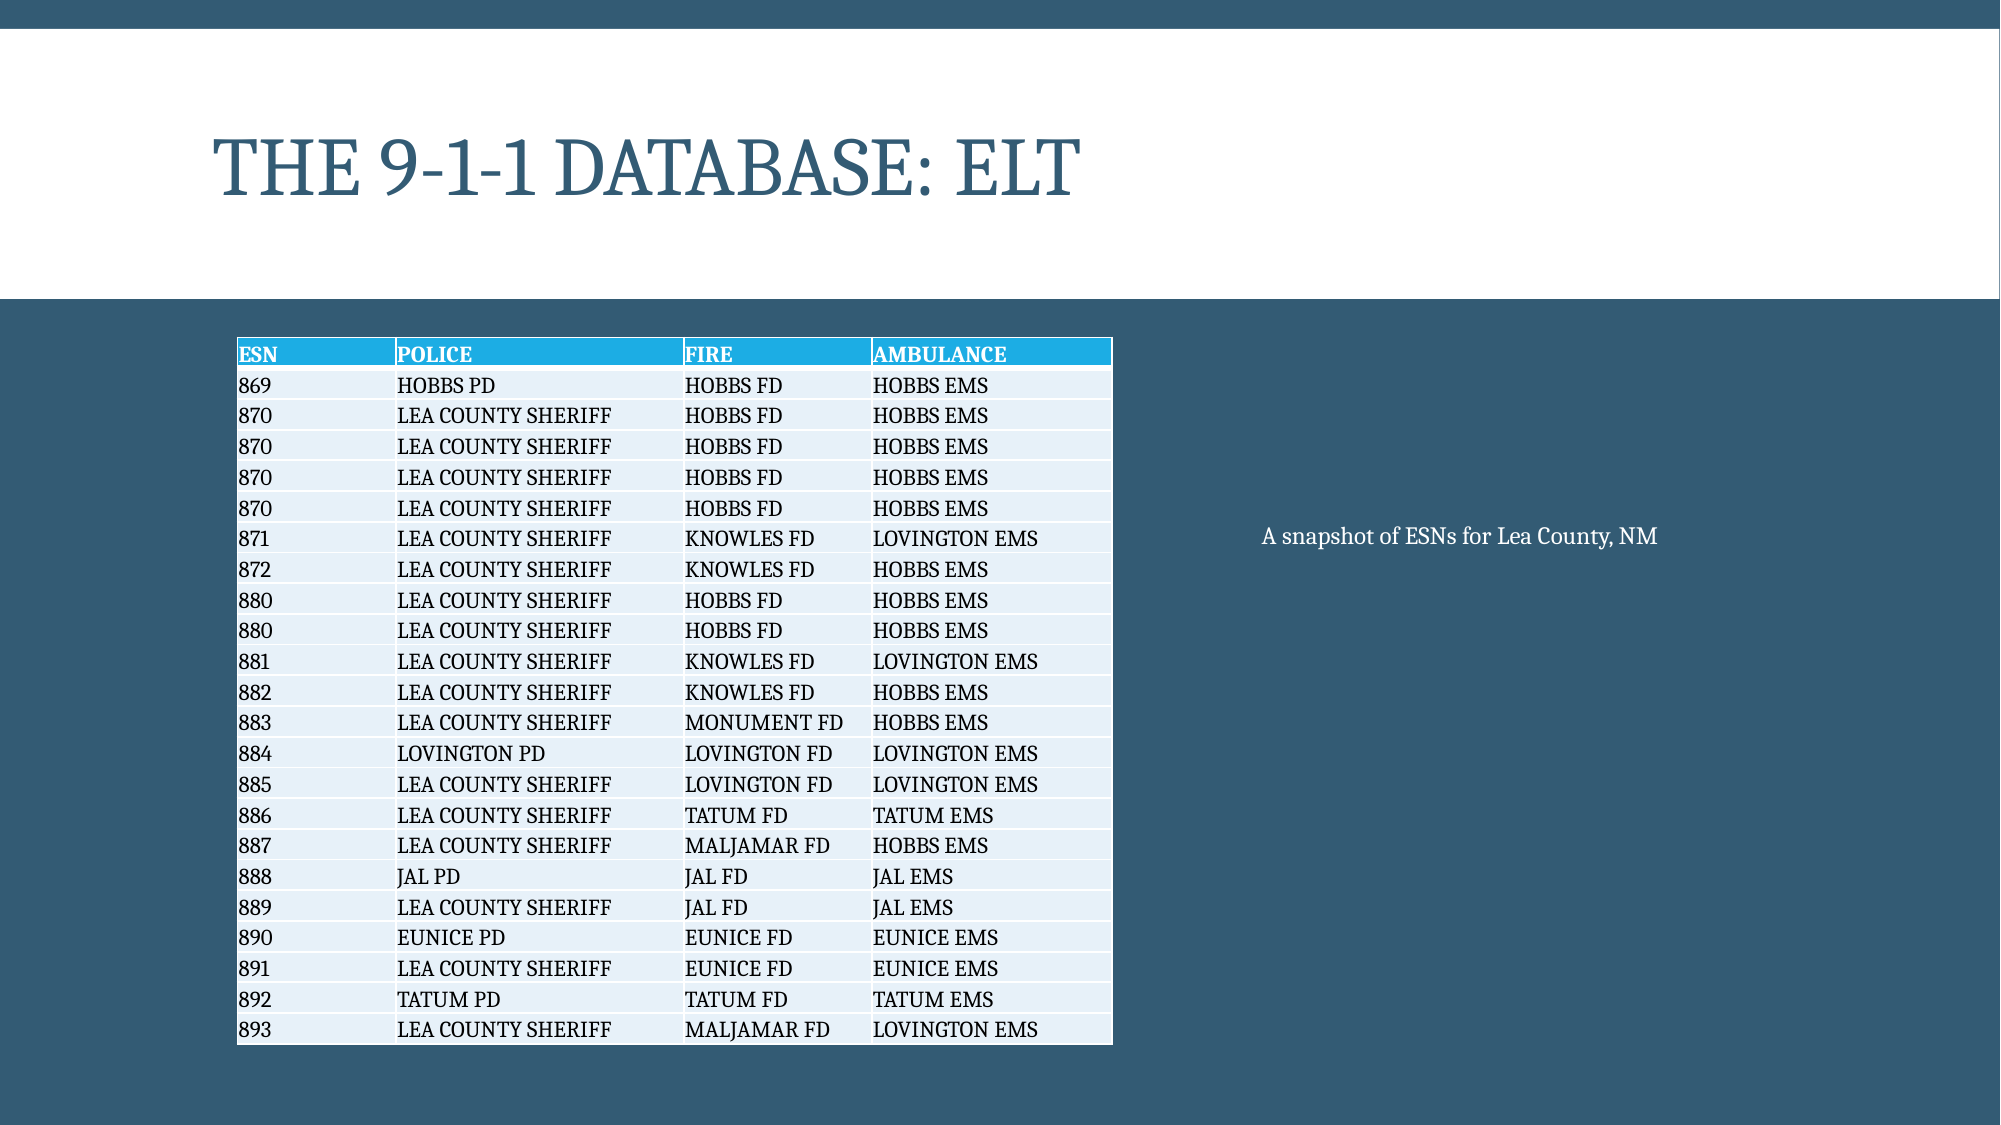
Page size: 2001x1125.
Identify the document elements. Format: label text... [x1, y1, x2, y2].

table_cell LEA COUNTY SHERIFF [397, 615, 683, 644]
table_cell LEA COUNTY SHERIFF [397, 830, 683, 859]
table_cell LOVINGTON PD [397, 738, 683, 767]
table_cell HOBBS FD [685, 584, 871, 613]
table_cell KNOWLES FD [685, 645, 871, 674]
table_cell HOBBS FD [685, 461, 871, 490]
table_cell 889 [238, 891, 395, 920]
table_cell HOBBS FD [685, 400, 871, 429]
table_cell 870 [238, 400, 395, 429]
table_cell TATUM FD [685, 799, 871, 828]
table_header ESN [238, 338, 395, 365]
text_box A snapshot of ESNs for Lea County, NM [1246, 512, 1674, 558]
table_cell LEA COUNTY SHERIFF [397, 645, 683, 674]
table_cell LOVINGTON FD [685, 768, 871, 797]
table_cell HOBBS EMS [873, 707, 1111, 736]
table_cell HOBBS EMS [873, 371, 1111, 398]
table_cell LEA COUNTY SHERIFF [397, 707, 683, 736]
table_cell 870 [238, 461, 395, 490]
table_header FIRE [685, 338, 871, 365]
table_cell 886 [238, 799, 395, 828]
table_cell LEA COUNTY SHERIFF [397, 461, 683, 490]
table_cell 892 [238, 983, 395, 1012]
table_cell LEA COUNTY SHERIFF [397, 953, 683, 981]
table_cell LEA COUNTY SHERIFF [397, 891, 683, 920]
table_cell LEA COUNTY SHERIFF [397, 431, 683, 459]
table_cell LOVINGTON EMS [873, 768, 1111, 797]
table_header AMBULANCE [873, 338, 1111, 365]
table_cell 872 [238, 553, 395, 582]
table_cell LOVINGTON EMS [873, 1014, 1111, 1043]
table_cell 870 [238, 431, 395, 459]
table_cell HOBBS EMS [873, 615, 1111, 644]
table_cell LOVINGTON FD [685, 738, 871, 767]
table_cell JAL FD [685, 891, 871, 920]
table_cell HOBBS EMS [873, 830, 1111, 859]
table_cell JAL PD [397, 860, 683, 889]
table_cell JAL EMS [873, 860, 1111, 889]
table_cell EUNICE PD [397, 922, 683, 951]
table_cell KNOWLES FD [685, 523, 871, 552]
table_cell LOVINGTON EMS [873, 645, 1111, 674]
table_cell JAL EMS [873, 891, 1111, 920]
table_cell HOBBS EMS [873, 431, 1111, 459]
table_cell TATUM FD [685, 983, 871, 1012]
table_cell MALJAMAR FD [685, 1014, 871, 1043]
table_cell LEA COUNTY SHERIFF [397, 676, 683, 705]
table_cell 882 [238, 676, 395, 705]
table_cell HOBBS FD [685, 615, 871, 644]
table_cell 869 [238, 371, 395, 398]
table_cell TATUM EMS [873, 983, 1111, 1012]
table_cell 890 [238, 922, 395, 951]
table_cell 870 [238, 492, 395, 521]
table_cell EUNICE EMS [873, 922, 1111, 951]
table_cell HOBBS EMS [873, 584, 1111, 613]
table_cell EUNICE FD [685, 922, 871, 951]
table_cell EUNICE EMS [873, 953, 1111, 981]
table_cell HOBBS EMS [873, 400, 1111, 429]
table_cell 883 [238, 707, 395, 736]
table_cell 871 [238, 523, 395, 552]
table_cell MONUMENT FD [685, 707, 871, 736]
title The 9-1-1 Database: ELT [197, 46, 1803, 295]
table_cell HOBBS FD [685, 492, 871, 521]
table_cell MALJAMAR FD [685, 830, 871, 859]
table_cell 880 [238, 615, 395, 644]
table_cell 885 [238, 768, 395, 797]
table_header POLICE [397, 338, 683, 365]
table_cell LEA COUNTY SHERIFF [397, 400, 683, 429]
table_cell LEA COUNTY SHERIFF [397, 553, 683, 582]
table_cell HOBBS PD [397, 371, 683, 398]
table_cell HOBBS FD [685, 371, 871, 398]
table_cell HOBBS FD [685, 431, 871, 459]
table_cell LOVINGTON EMS [873, 523, 1111, 552]
table_cell 893 [238, 1014, 395, 1043]
table_cell 880 [238, 584, 395, 613]
table_cell KNOWLES FD [685, 676, 871, 705]
table_cell HOBBS EMS [873, 676, 1111, 705]
table_cell KNOWLES FD [685, 553, 871, 582]
table_cell 881 [238, 645, 395, 674]
table_cell HOBBS EMS [873, 492, 1111, 521]
table_cell LEA COUNTY SHERIFF [397, 492, 683, 521]
table_cell LOVINGTON EMS [873, 738, 1111, 767]
table_cell TATUM PD [397, 983, 683, 1012]
table_cell 891 [238, 953, 395, 981]
table_cell LEA COUNTY SHERIFF [397, 799, 683, 828]
table_cell 888 [238, 860, 395, 889]
table_cell LEA COUNTY SHERIFF [397, 584, 683, 613]
table_cell EUNICE FD [685, 953, 871, 981]
table_cell 887 [238, 830, 395, 859]
table_cell HOBBS EMS [873, 553, 1111, 582]
table_cell LEA COUNTY SHERIFF [397, 523, 683, 552]
table_cell HOBBS EMS [873, 461, 1111, 490]
table_cell LEA COUNTY SHERIFF [397, 768, 683, 797]
table_cell LEA COUNTY SHERIFF [397, 1014, 683, 1043]
table_cell JAL FD [685, 860, 871, 889]
table_cell TATUM EMS [873, 799, 1111, 828]
table_cell 884 [238, 738, 395, 767]
